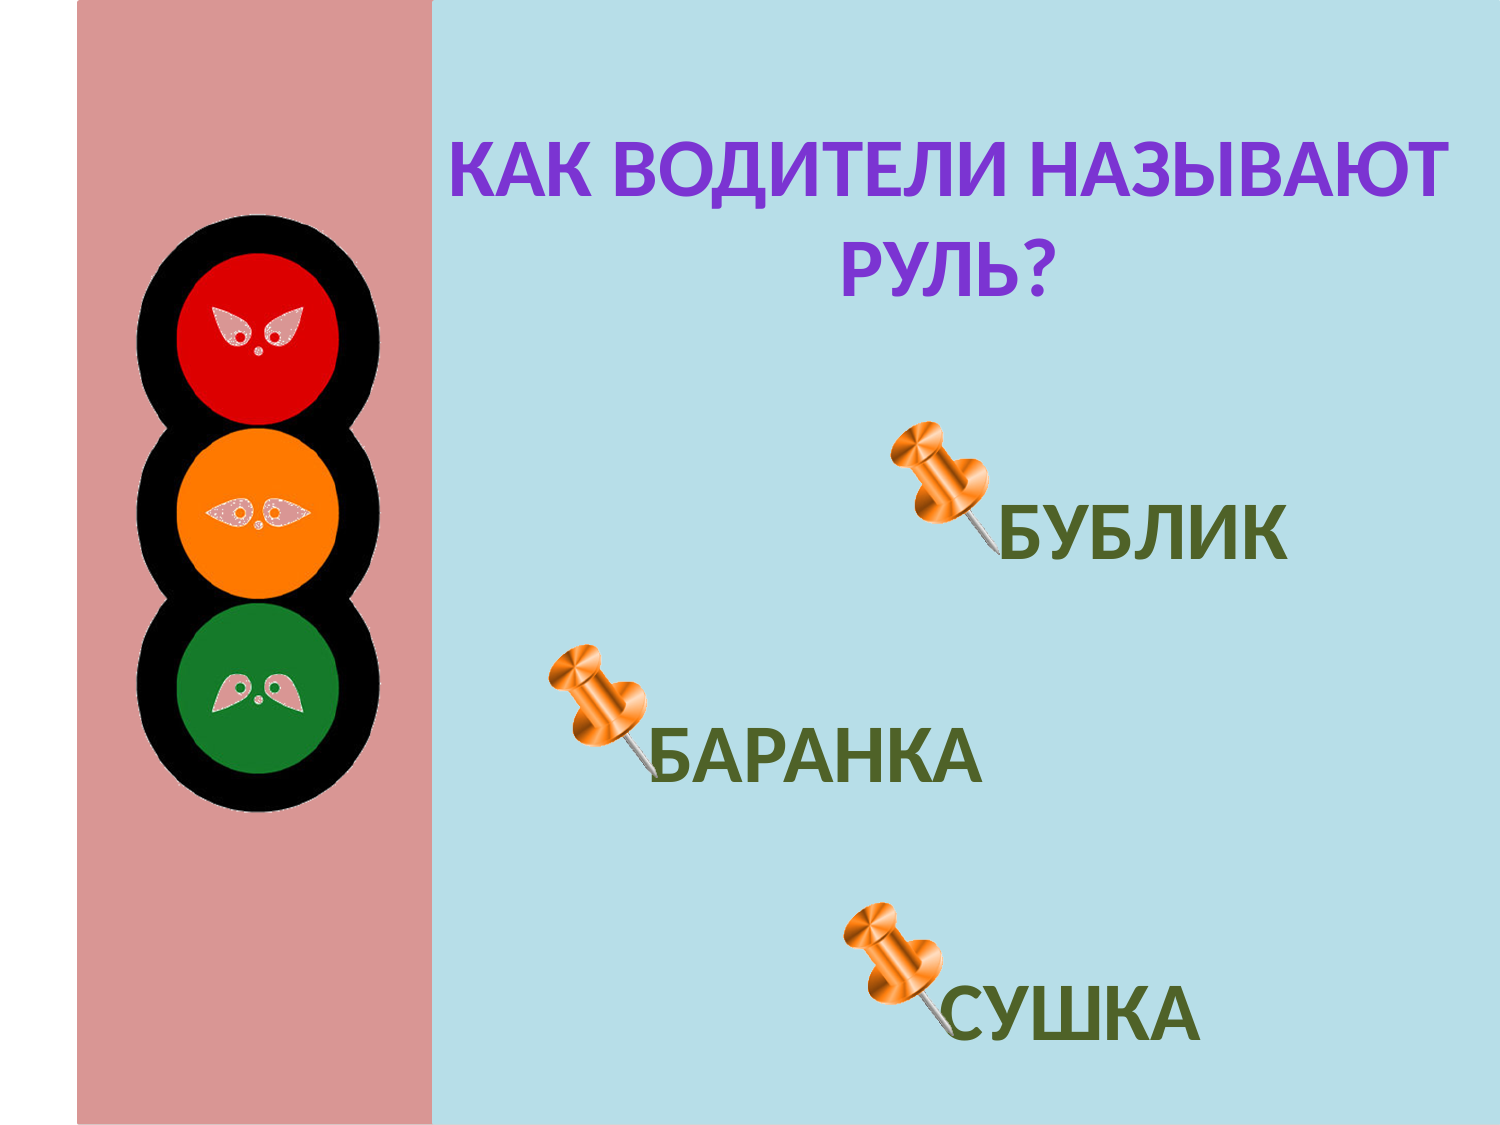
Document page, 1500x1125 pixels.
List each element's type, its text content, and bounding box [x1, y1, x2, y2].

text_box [667, 421, 1500, 586]
text_box Как водители называют руль? [398, 105, 1500, 321]
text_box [726, 902, 1415, 1066]
picture [0, 0, 1500, 1125]
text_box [316, 644, 1184, 808]
